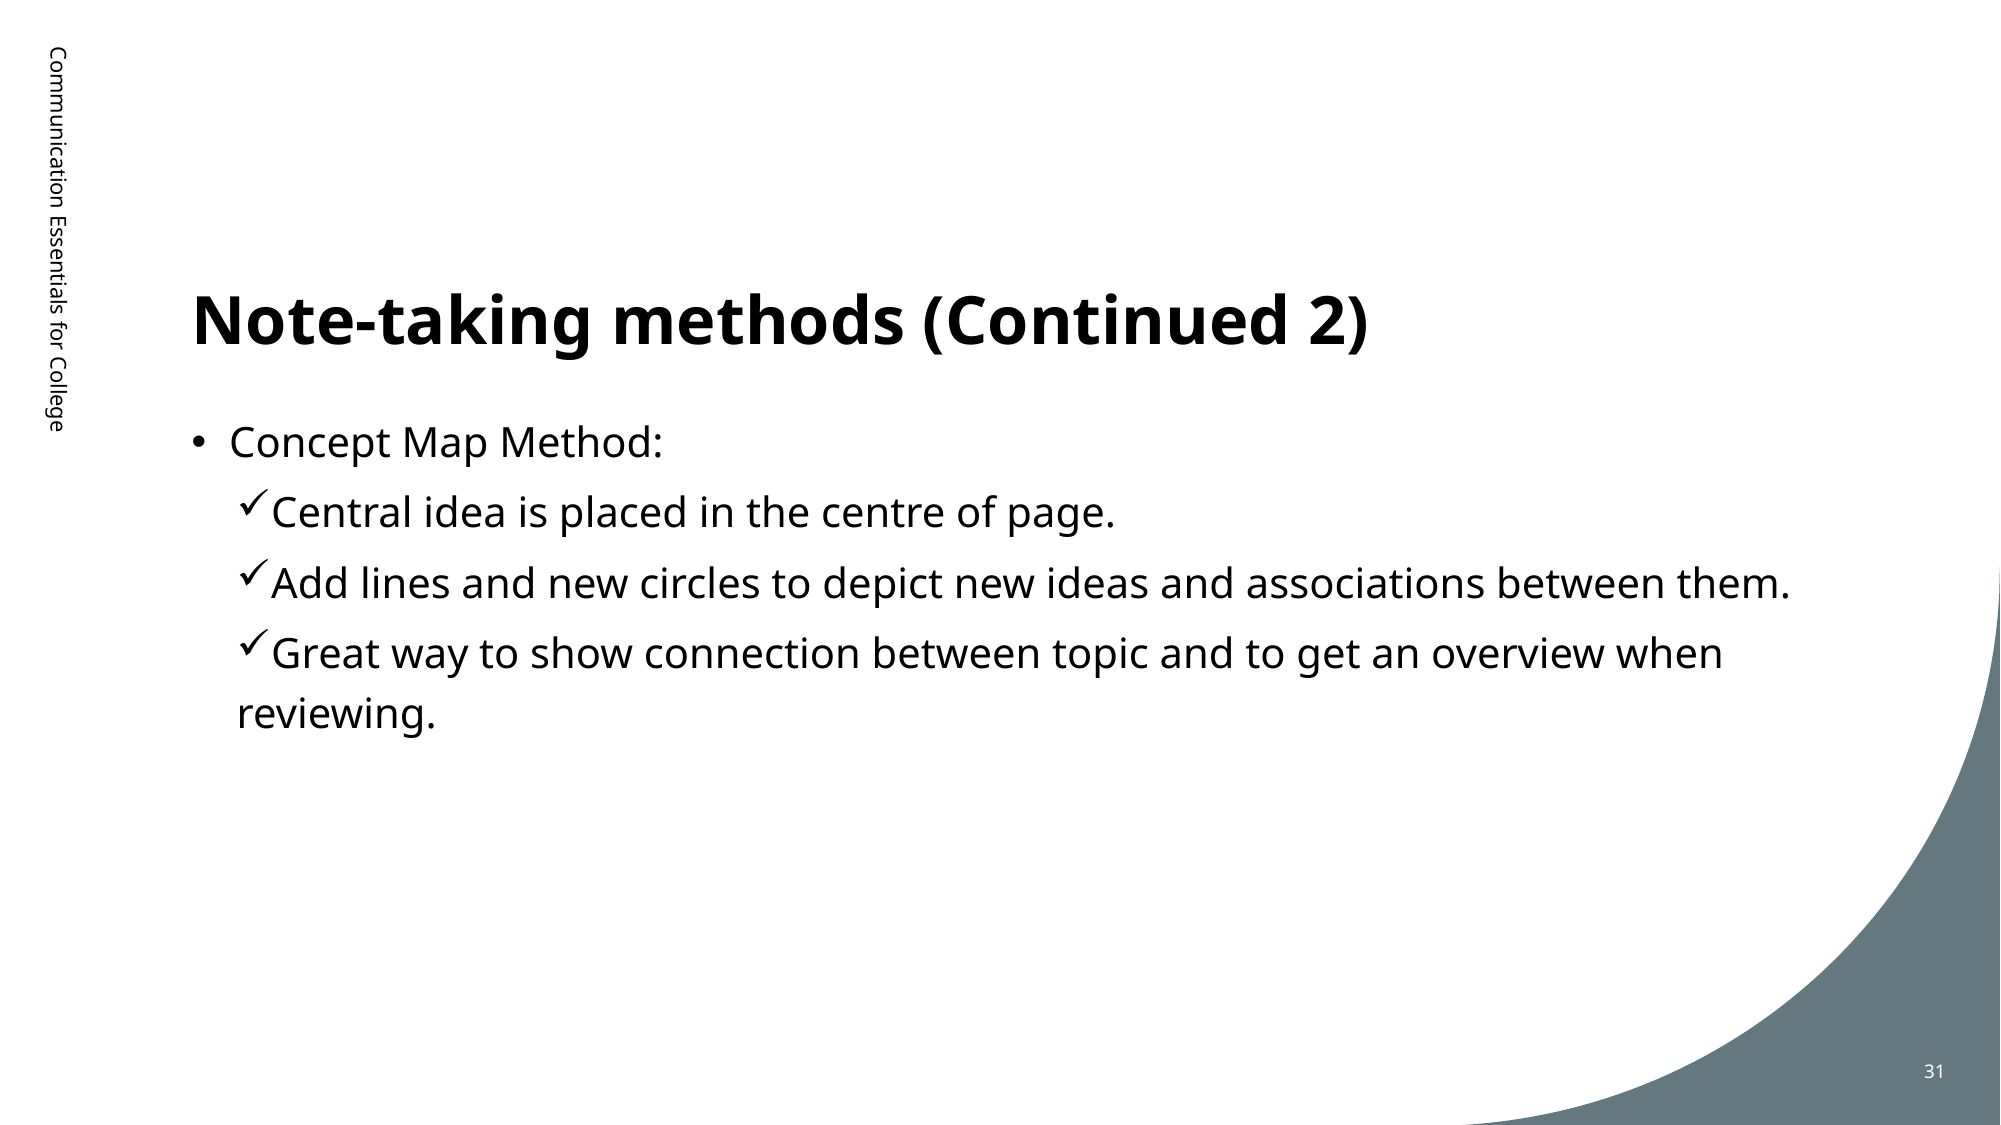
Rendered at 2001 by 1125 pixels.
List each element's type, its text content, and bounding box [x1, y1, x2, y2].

title Note-taking methods (Continued 2) [176, 118, 1809, 366]
footer Communication Essentials for College [20, 31, 80, 661]
slide_number 31 [1893, 1042, 1961, 1103]
list Concept Map Method: Central idea is placed in the centre of page. Add lines and new circles to depict new ideas and associations between them. Great way to show connection between topic and to get an overview when reviewing. [176, 398, 1809, 975]
